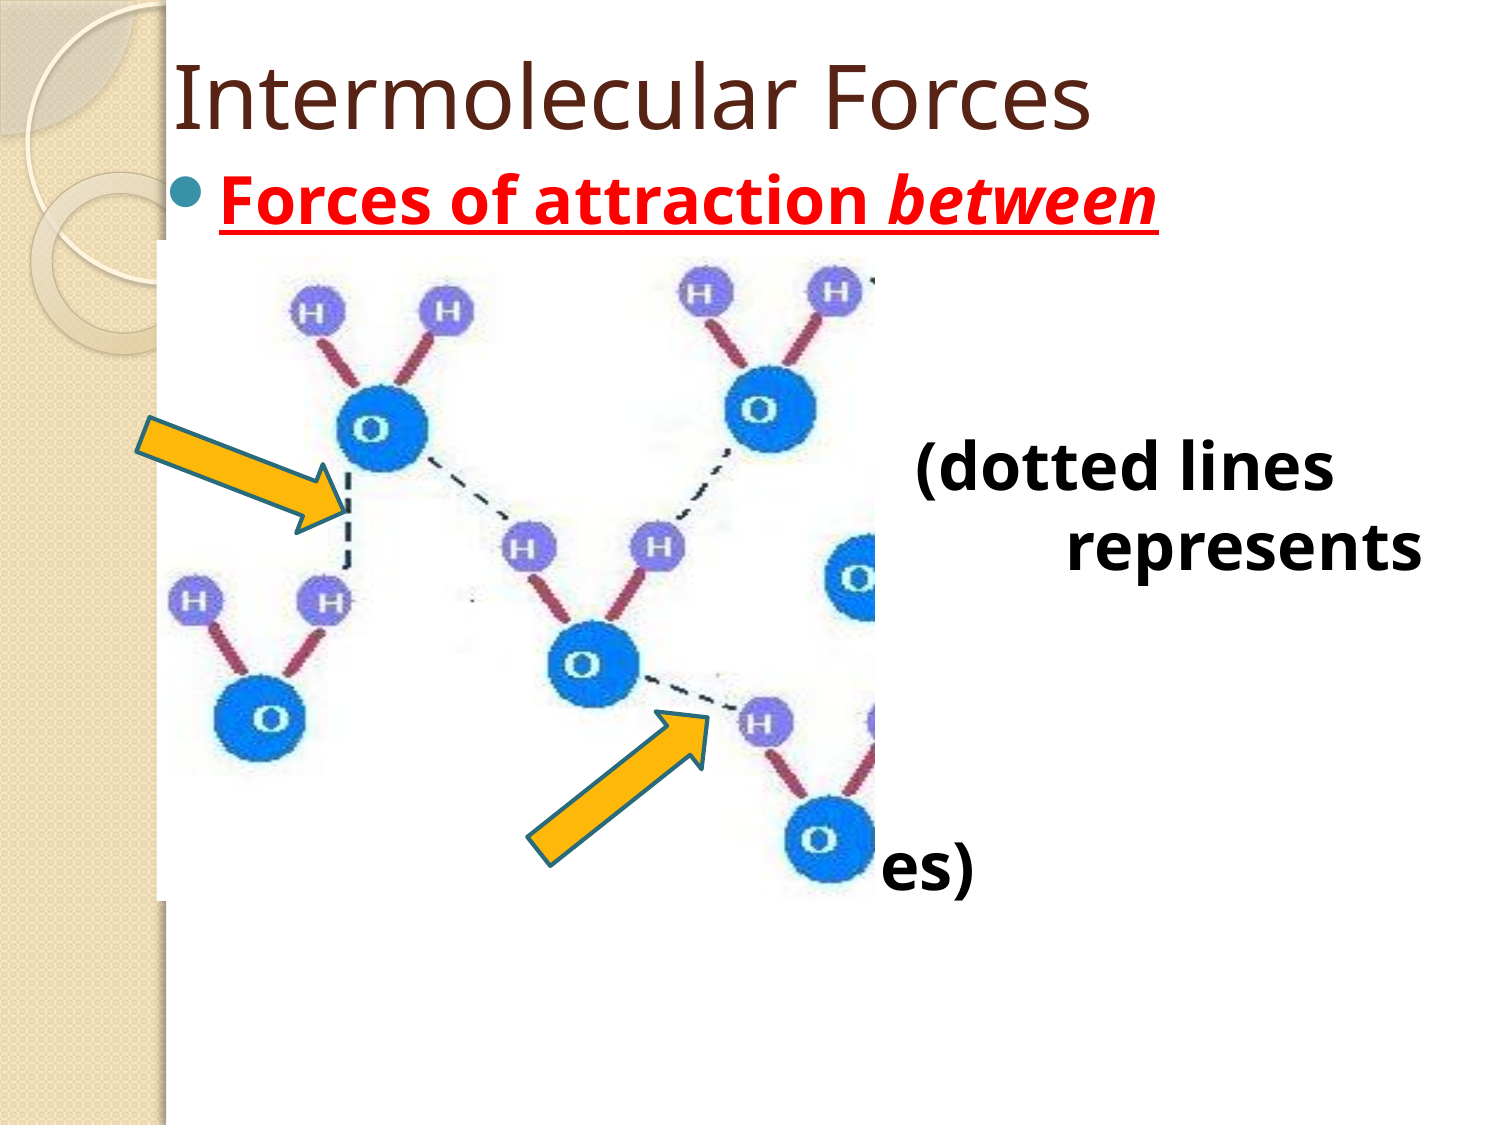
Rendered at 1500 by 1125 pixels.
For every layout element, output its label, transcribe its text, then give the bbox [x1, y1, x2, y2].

text_box [134, 415, 149, 459]
list Forces of attraction between molecules (dotted lines represents attraction between molecules) [137, 150, 1500, 1053]
picture [156, 240, 876, 901]
title Intermolecular Forces [158, 0, 1389, 150]
